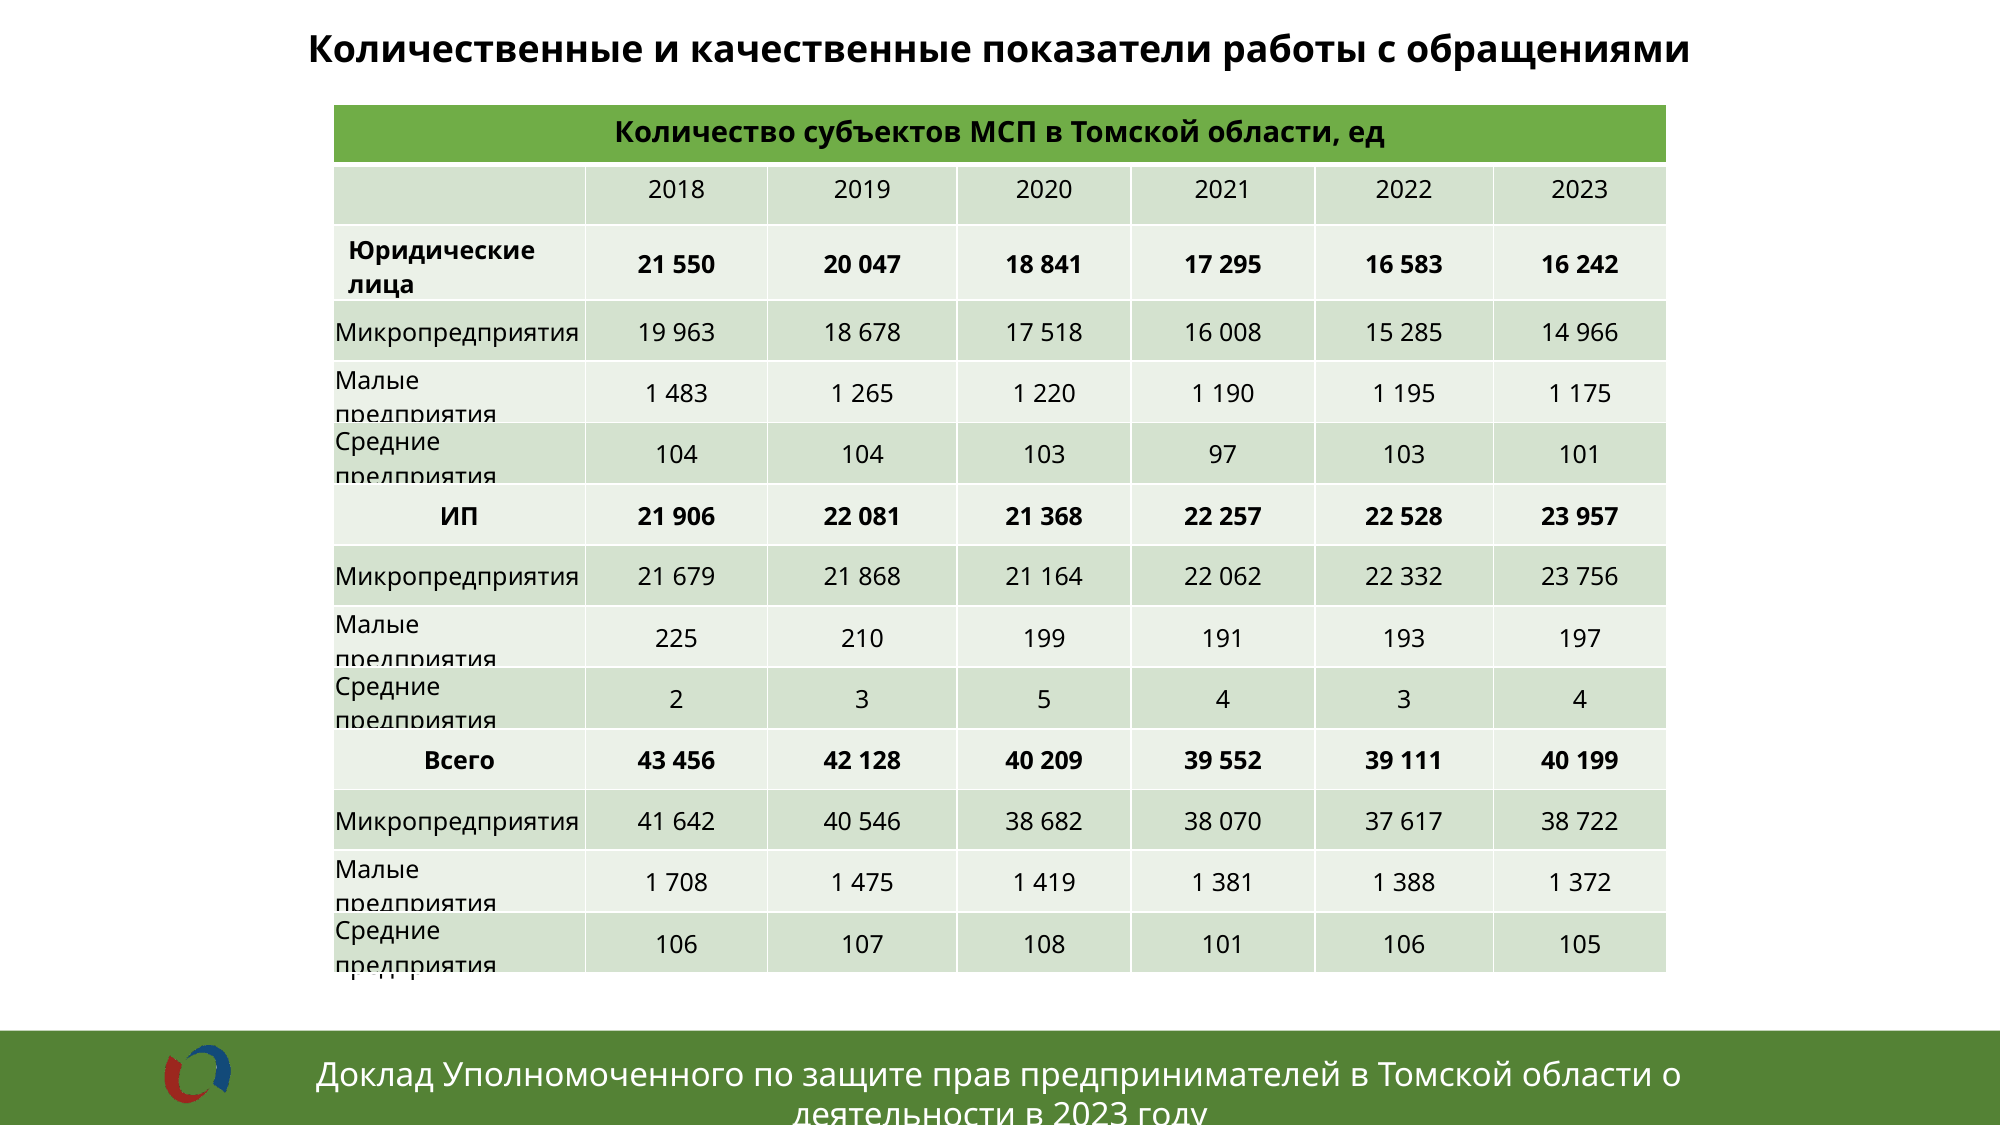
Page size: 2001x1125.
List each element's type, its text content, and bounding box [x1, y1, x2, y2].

table_cell 22 257 [1132, 485, 1314, 544]
table_cell Средние предприятия [334, 913, 585, 972]
table_cell 225 [586, 607, 767, 666]
text_box Количественные и качественные показатели работы с обращениями [219, 17, 1781, 123]
table_cell 2018 [586, 167, 767, 224]
table_cell 22 081 [768, 485, 956, 544]
table_cell 197 [1494, 607, 1666, 666]
table_cell Малые предприятия [334, 851, 585, 911]
table_cell 15 285 [1316, 301, 1493, 360]
table_cell 38 070 [1132, 790, 1314, 849]
table_cell 3 [1316, 668, 1493, 728]
table_cell 18 678 [768, 301, 956, 360]
table_cell ИП [334, 485, 585, 544]
table_cell 23 756 [1494, 546, 1666, 605]
table_cell [334, 167, 585, 224]
table_cell 21 679 [586, 546, 767, 605]
table_cell 37 617 [1316, 790, 1493, 849]
table_cell Малые предприятия [334, 607, 585, 666]
table_cell 40 199 [1494, 730, 1666, 789]
table_cell Микропредприятия [334, 790, 585, 849]
table_cell 42 128 [768, 730, 956, 789]
table_cell 38 682 [958, 790, 1130, 849]
table_cell 1 483 [586, 362, 767, 422]
table_cell 21 906 [586, 485, 767, 544]
table_cell 108 [958, 913, 1130, 972]
table_cell Всего [334, 730, 585, 789]
table_cell 2020 [958, 167, 1130, 224]
table_cell 40 546 [768, 790, 956, 849]
table_cell 1 381 [1132, 851, 1314, 911]
table_cell 20 047 [768, 226, 956, 299]
table_cell 1 419 [958, 851, 1130, 911]
table_cell 22 062 [1132, 546, 1314, 605]
table_cell 1 190 [1132, 362, 1314, 422]
table_cell Средние предприятия [334, 668, 585, 728]
table_cell 21 368 [958, 485, 1130, 544]
table_cell Юридические лица [334, 226, 585, 299]
table_cell 21 868 [768, 546, 956, 605]
table_cell 19 963 [586, 301, 767, 360]
table_cell 39 552 [1132, 730, 1314, 789]
table_cell 101 [1132, 913, 1314, 972]
table_cell 14 966 [1494, 301, 1666, 360]
table_header Количество субъектов МСП в Томской области, ед [334, 105, 1666, 162]
table_cell 5 [958, 668, 1130, 728]
table_cell 104 [768, 423, 956, 483]
table_cell 106 [1316, 913, 1493, 972]
table_cell Микропредприятия [334, 546, 585, 605]
table_cell 103 [1316, 423, 1493, 483]
table_cell 199 [958, 607, 1130, 666]
table_cell 1 475 [768, 851, 956, 911]
table_cell 2 [586, 668, 767, 728]
table_cell 1 708 [586, 851, 767, 911]
table_cell 43 456 [586, 730, 767, 789]
table_cell Малые предприятия [334, 362, 585, 422]
table_cell 41 642 [586, 790, 767, 849]
table_cell 2021 [1132, 167, 1314, 224]
table_cell 1 220 [958, 362, 1130, 422]
table_cell 104 [586, 423, 767, 483]
table_cell 193 [1316, 607, 1493, 666]
table_cell 23 957 [1494, 485, 1666, 544]
table_cell 16 008 [1132, 301, 1314, 360]
table_cell 18 841 [958, 226, 1130, 299]
table_cell 4 [1132, 668, 1314, 728]
table_cell 40 209 [958, 730, 1130, 789]
table_cell 4 [1494, 668, 1666, 728]
table_cell 22 332 [1316, 546, 1493, 605]
table_cell 39 111 [1316, 730, 1493, 789]
table_cell Средние предприятия [334, 423, 585, 483]
table_cell 1 175 [1494, 362, 1666, 422]
table_cell 97 [1132, 423, 1314, 483]
table_cell 16 242 [1494, 226, 1666, 299]
table_cell 107 [768, 913, 956, 972]
table_cell 21 550 [586, 226, 767, 299]
table_cell 16 583 [1316, 226, 1493, 299]
table_cell 210 [768, 607, 956, 666]
table_cell 22 528 [1316, 485, 1493, 544]
table_cell 2019 [768, 167, 956, 224]
table_cell 191 [1132, 607, 1314, 666]
table_cell 101 [1494, 423, 1666, 483]
table_cell 17 518 [958, 301, 1130, 360]
table_cell 38 722 [1494, 790, 1666, 849]
table_cell 2022 [1316, 167, 1493, 224]
table_cell 1 372 [1494, 851, 1666, 911]
table_cell 1 195 [1316, 362, 1493, 422]
table_cell 106 [586, 913, 767, 972]
table_cell 17 295 [1132, 226, 1314, 299]
table_cell 1 388 [1316, 851, 1493, 911]
table_cell 105 [1494, 913, 1666, 972]
table_cell 3 [768, 668, 956, 728]
table_cell 1 265 [768, 362, 956, 422]
table_cell Микропредприятия [334, 301, 585, 360]
table_cell 2023 [1494, 167, 1666, 224]
table_cell 103 [958, 423, 1130, 483]
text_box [0, 1030, 2000, 1125]
table_cell 21 164 [958, 546, 1130, 605]
